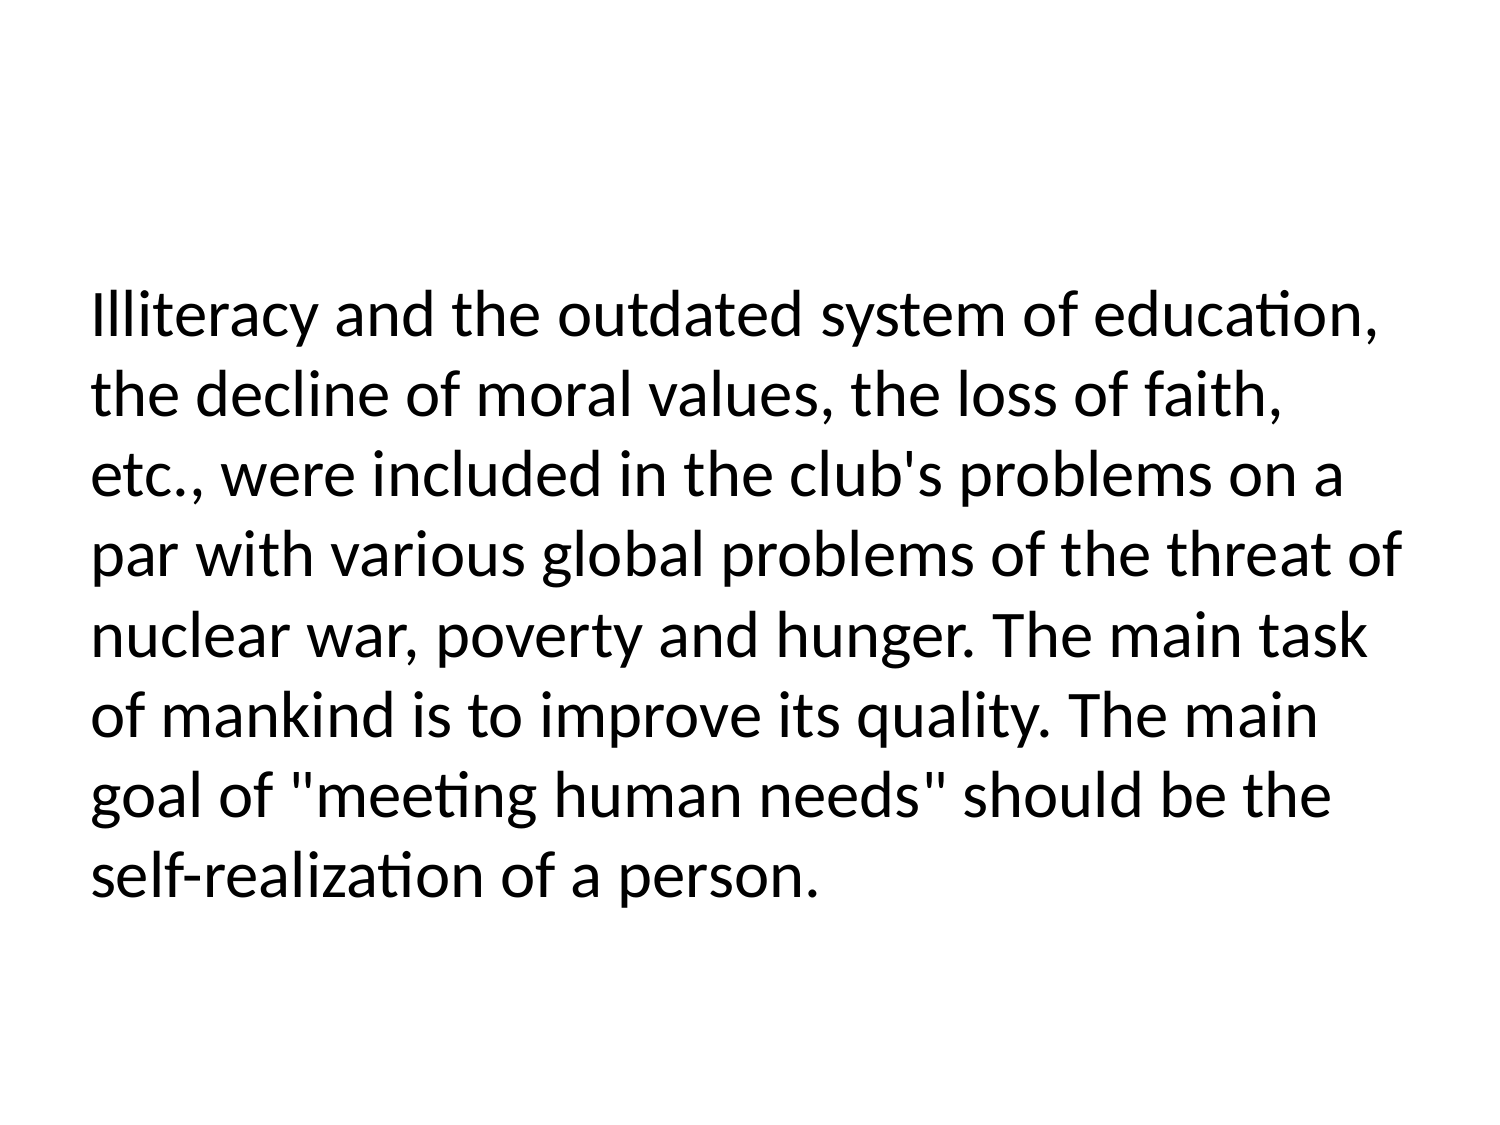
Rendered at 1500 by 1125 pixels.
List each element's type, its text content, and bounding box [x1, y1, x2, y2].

list Illiteracy and the outdated system of education, the decline of moral values, the loss of faith, etc., were included in the club's problems on a par with various global problems of the threat of nuclear war, poverty and hunger. The main task of mankind is to improve its quality. The main goal of "meeting human needs" should be the self-realization of a person. [75, 262, 1425, 1005]
